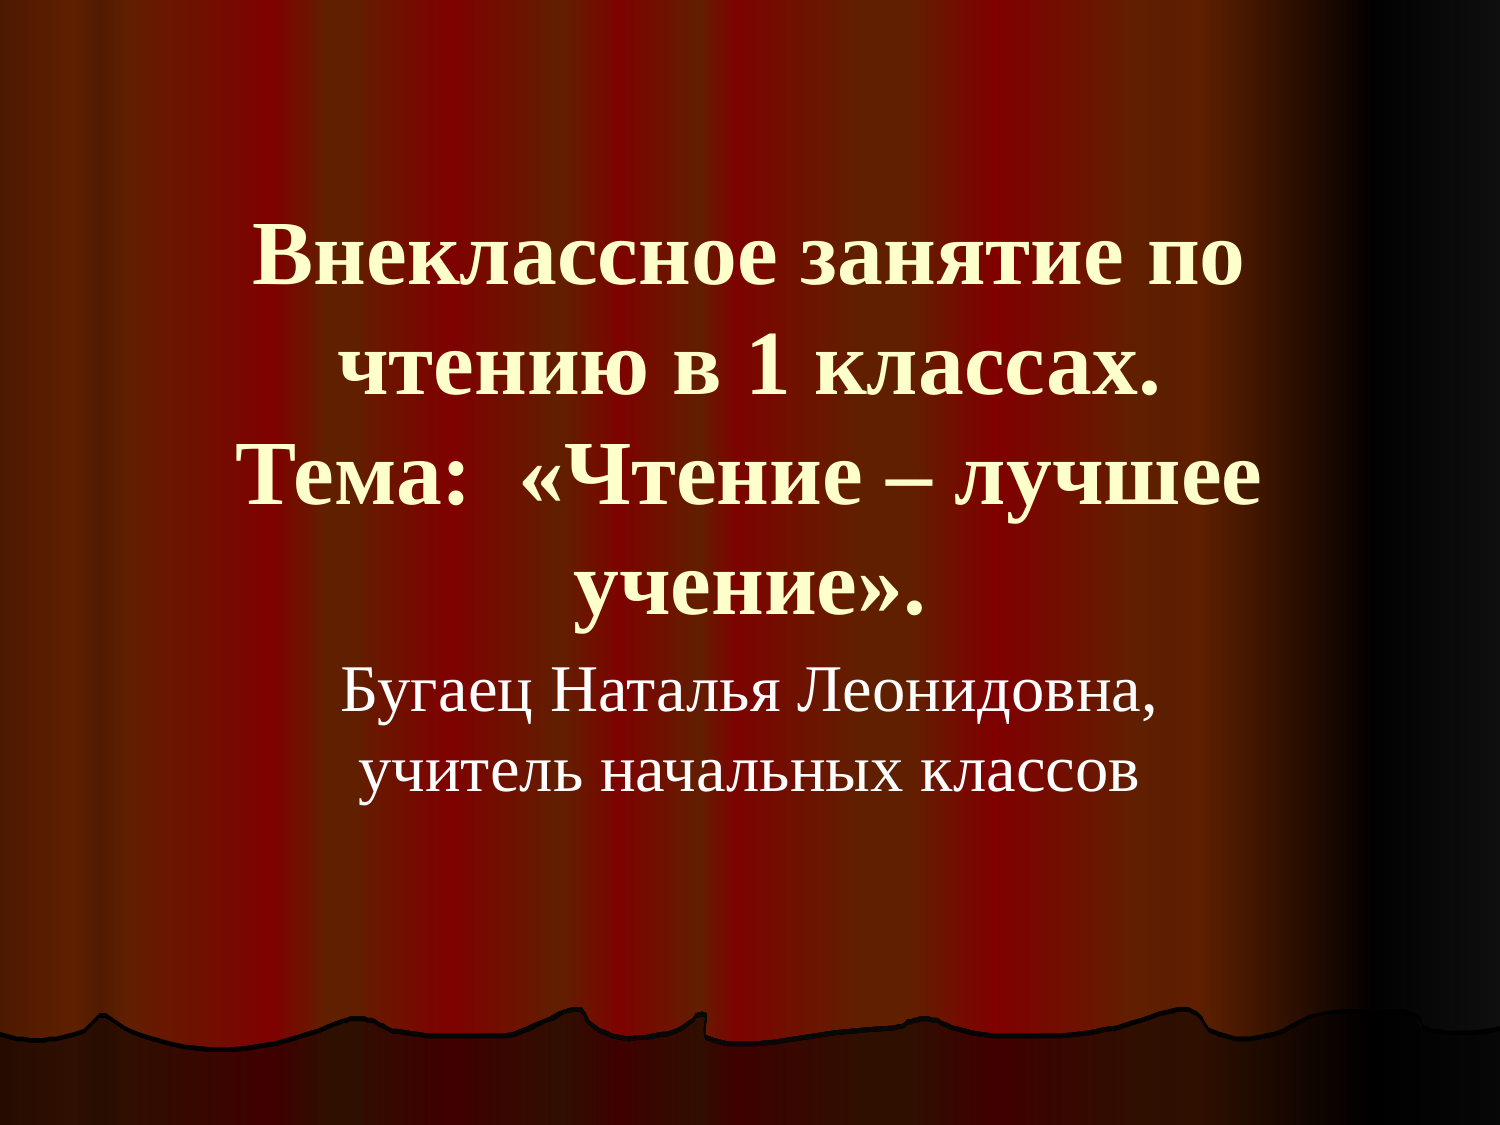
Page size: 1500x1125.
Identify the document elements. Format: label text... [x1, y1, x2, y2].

subtitle Бугаец Наталья Леонидовна, учитель начальных классов [224, 637, 1276, 926]
title Внеклассное занятие по чтению в 1 классах. Тема: «Чтение – лучшее учение». [112, 262, 1388, 563]
